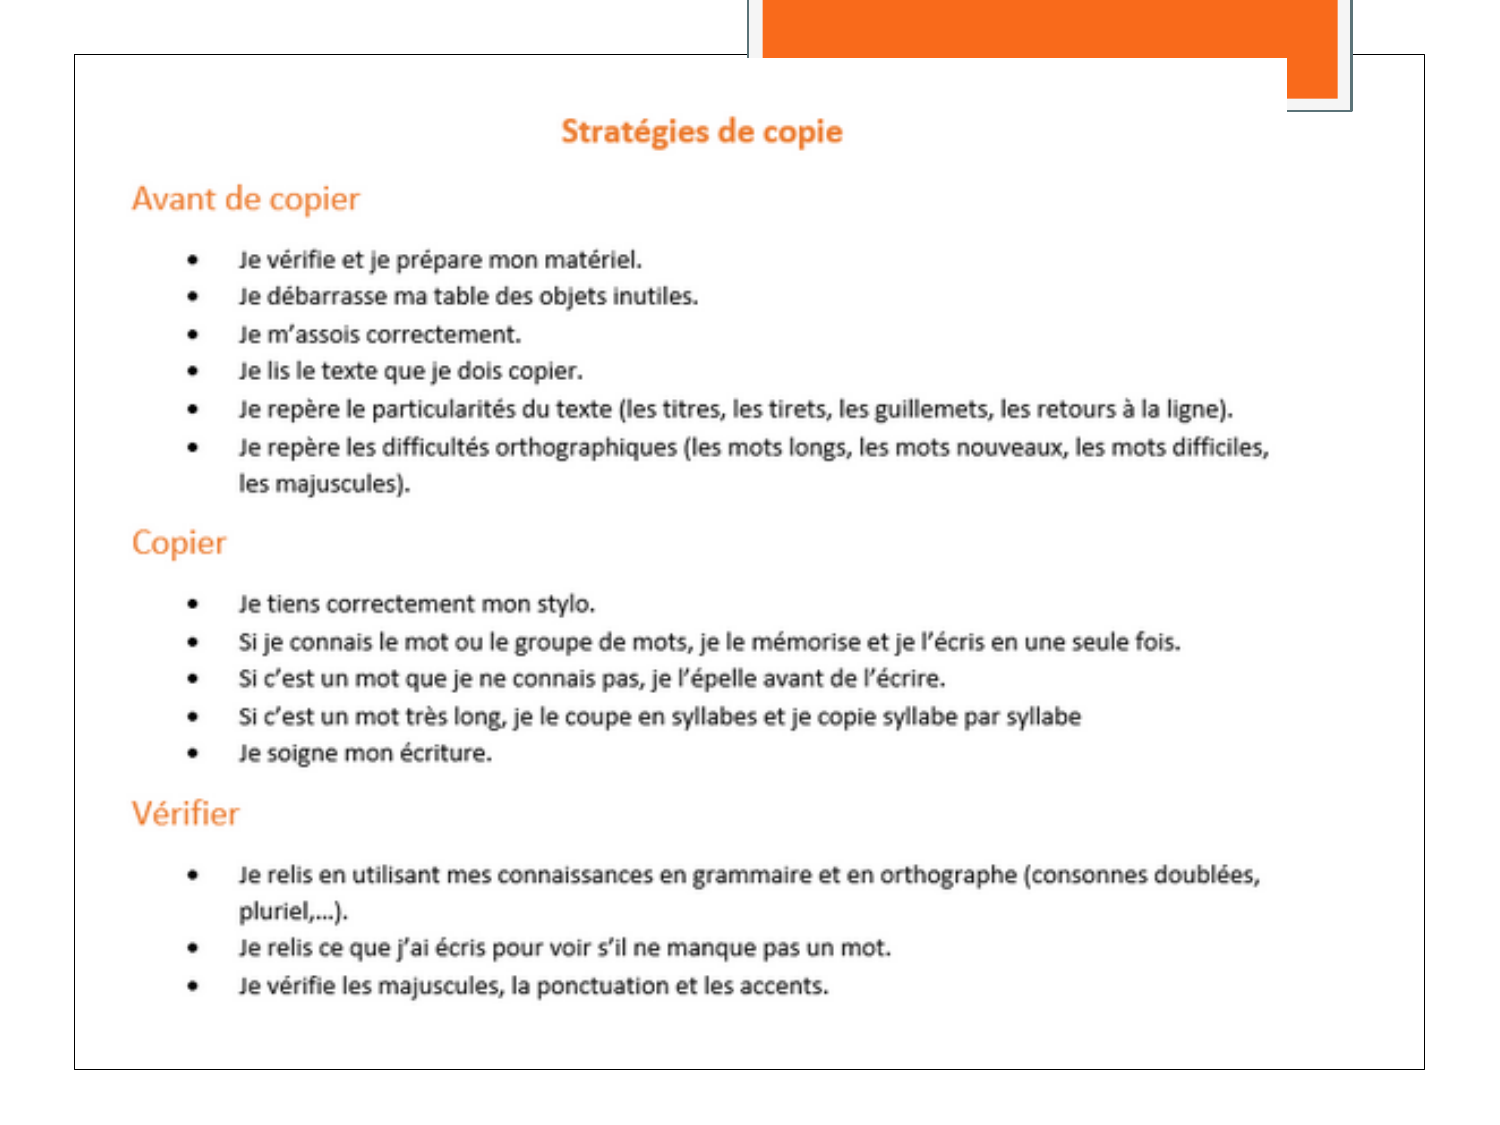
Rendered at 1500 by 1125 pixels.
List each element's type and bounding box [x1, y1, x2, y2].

picture [124, 58, 1288, 1067]
